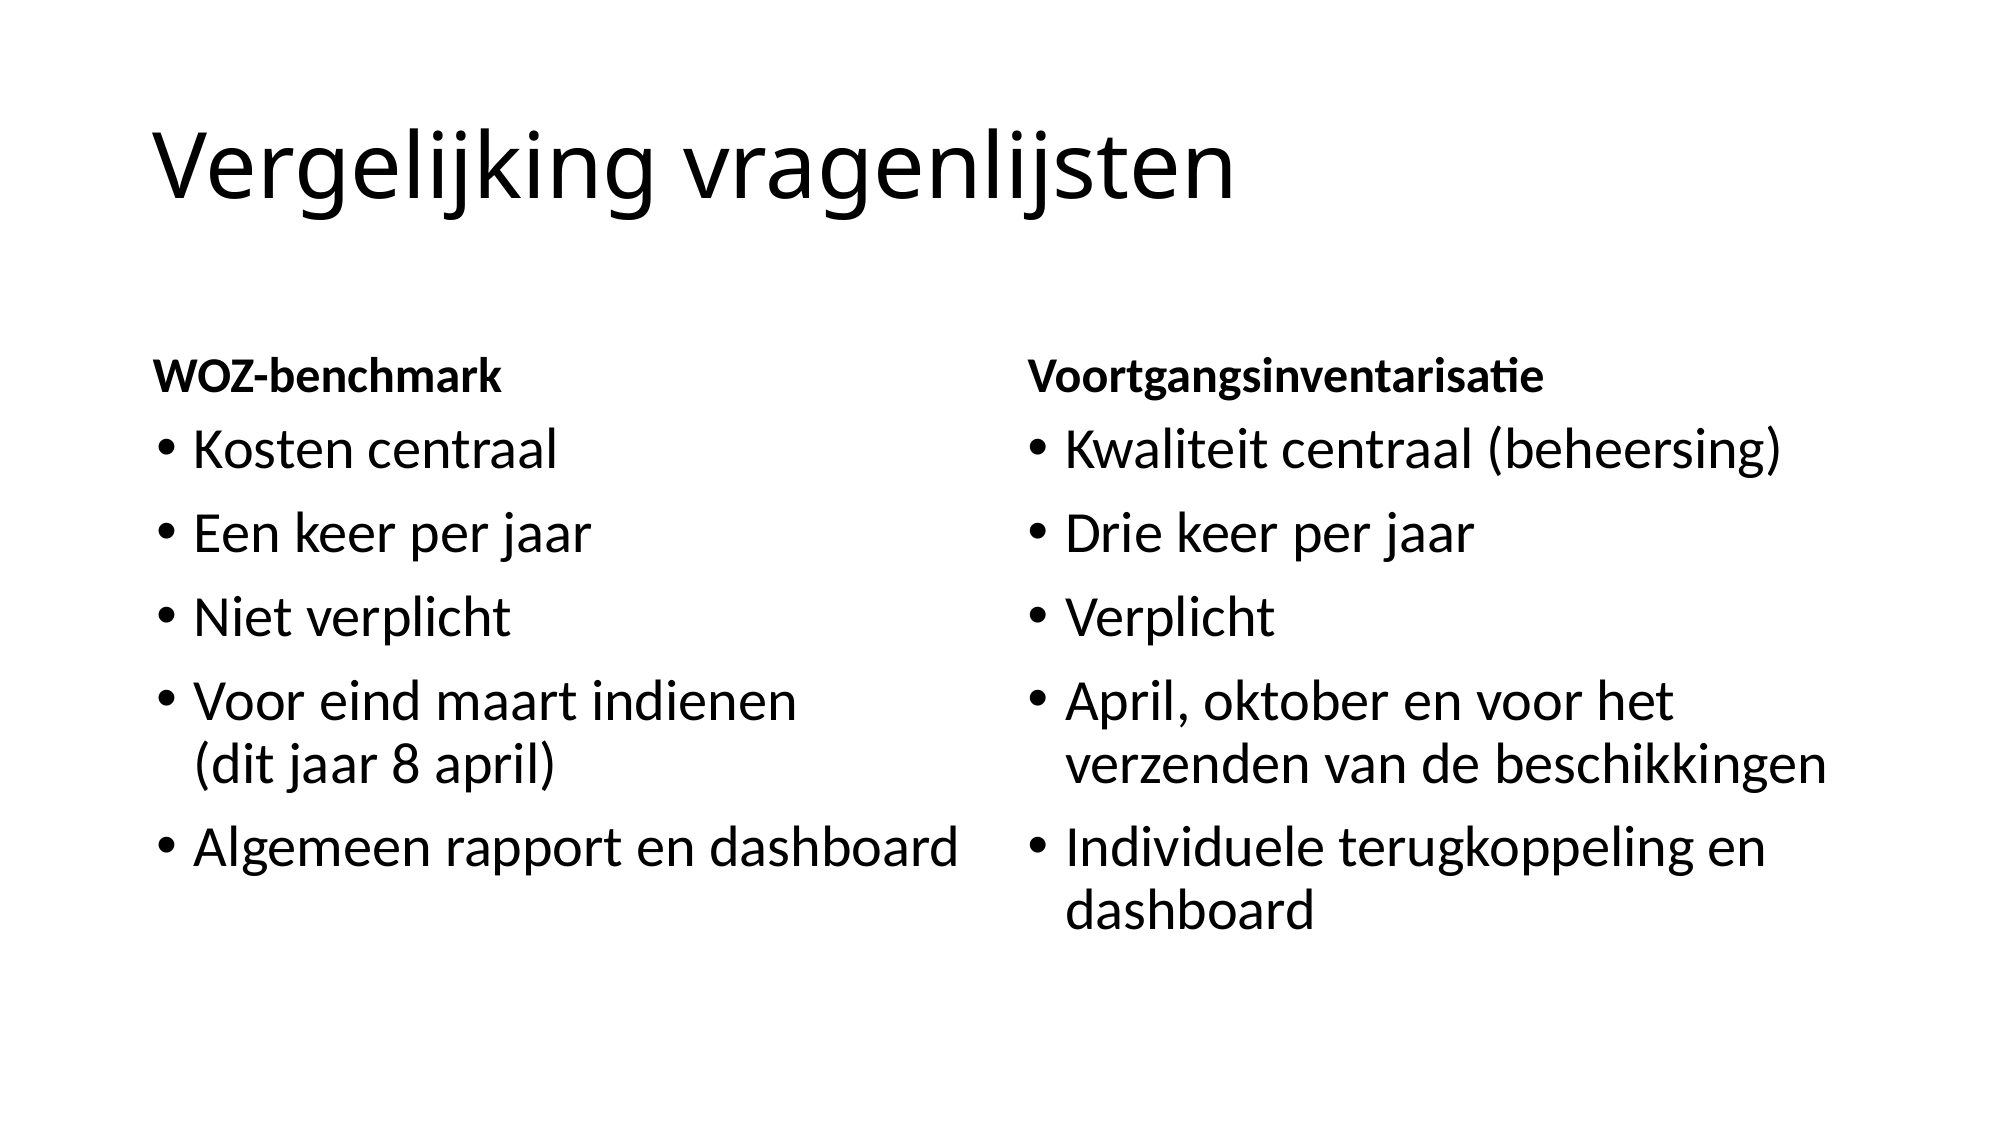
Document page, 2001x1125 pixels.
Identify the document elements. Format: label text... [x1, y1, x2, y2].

list Voortgangsinventarisatie [1012, 275, 1863, 410]
list WOZ-benchmark [137, 275, 984, 411]
title Vergelijking vragenlijsten [137, 59, 1863, 278]
list Kosten centraal Een keer per jaar Niet verplicht Voor eind maart indienen (dit jaar 8 april) Algemeen rapport en dashboard [141, 410, 988, 1016]
list Kwaliteit centraal (beheersing) Drie keer per jaar Verplicht April, oktober en voor het verzenden van de beschikkingen Individuele terugkoppeling en dashboard [1012, 410, 1863, 1016]
